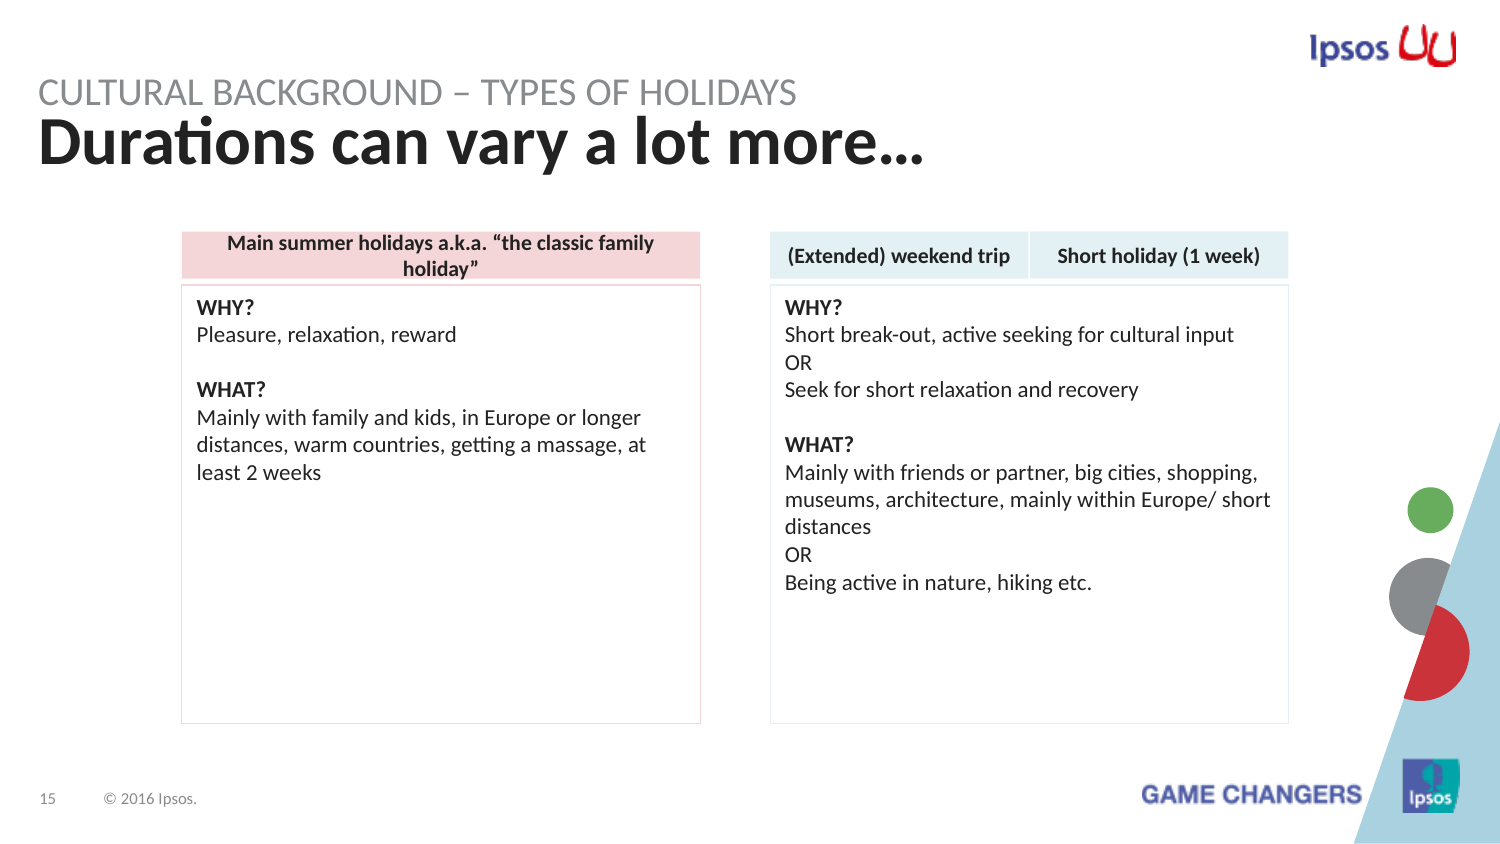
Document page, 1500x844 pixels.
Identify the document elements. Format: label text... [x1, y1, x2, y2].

picture [1397, 758, 1460, 813]
picture [1310, 24, 1456, 67]
text_box WHY? Short break-out, active seeking for cultural input OR Seek for short relaxation and recovery WHAT? Mainly with friends or partner, big cities, shopping, museums, architecture, mainly within Europe/ short distances OR Being active in nature, hiking etc. [768, 283, 1290, 726]
picture [1142, 766, 1370, 813]
text_box Short holiday (1 week) [1028, 229, 1290, 280]
title Durations can vary a lot more… [38, 105, 1458, 181]
list Cultural Background – Types of holidays [38, 40, 1142, 114]
text_box WHY? Pleasure, relaxation, reward WHAT? Mainly with family and kids, in Europe or longer distances, warm countries, getting a massage, at least 2 weeks [180, 283, 702, 726]
text_box Main summer holidays a.k.a. “the classic family holiday” [180, 230, 702, 281]
text_box (Extended) weekend trip [768, 230, 1031, 281]
